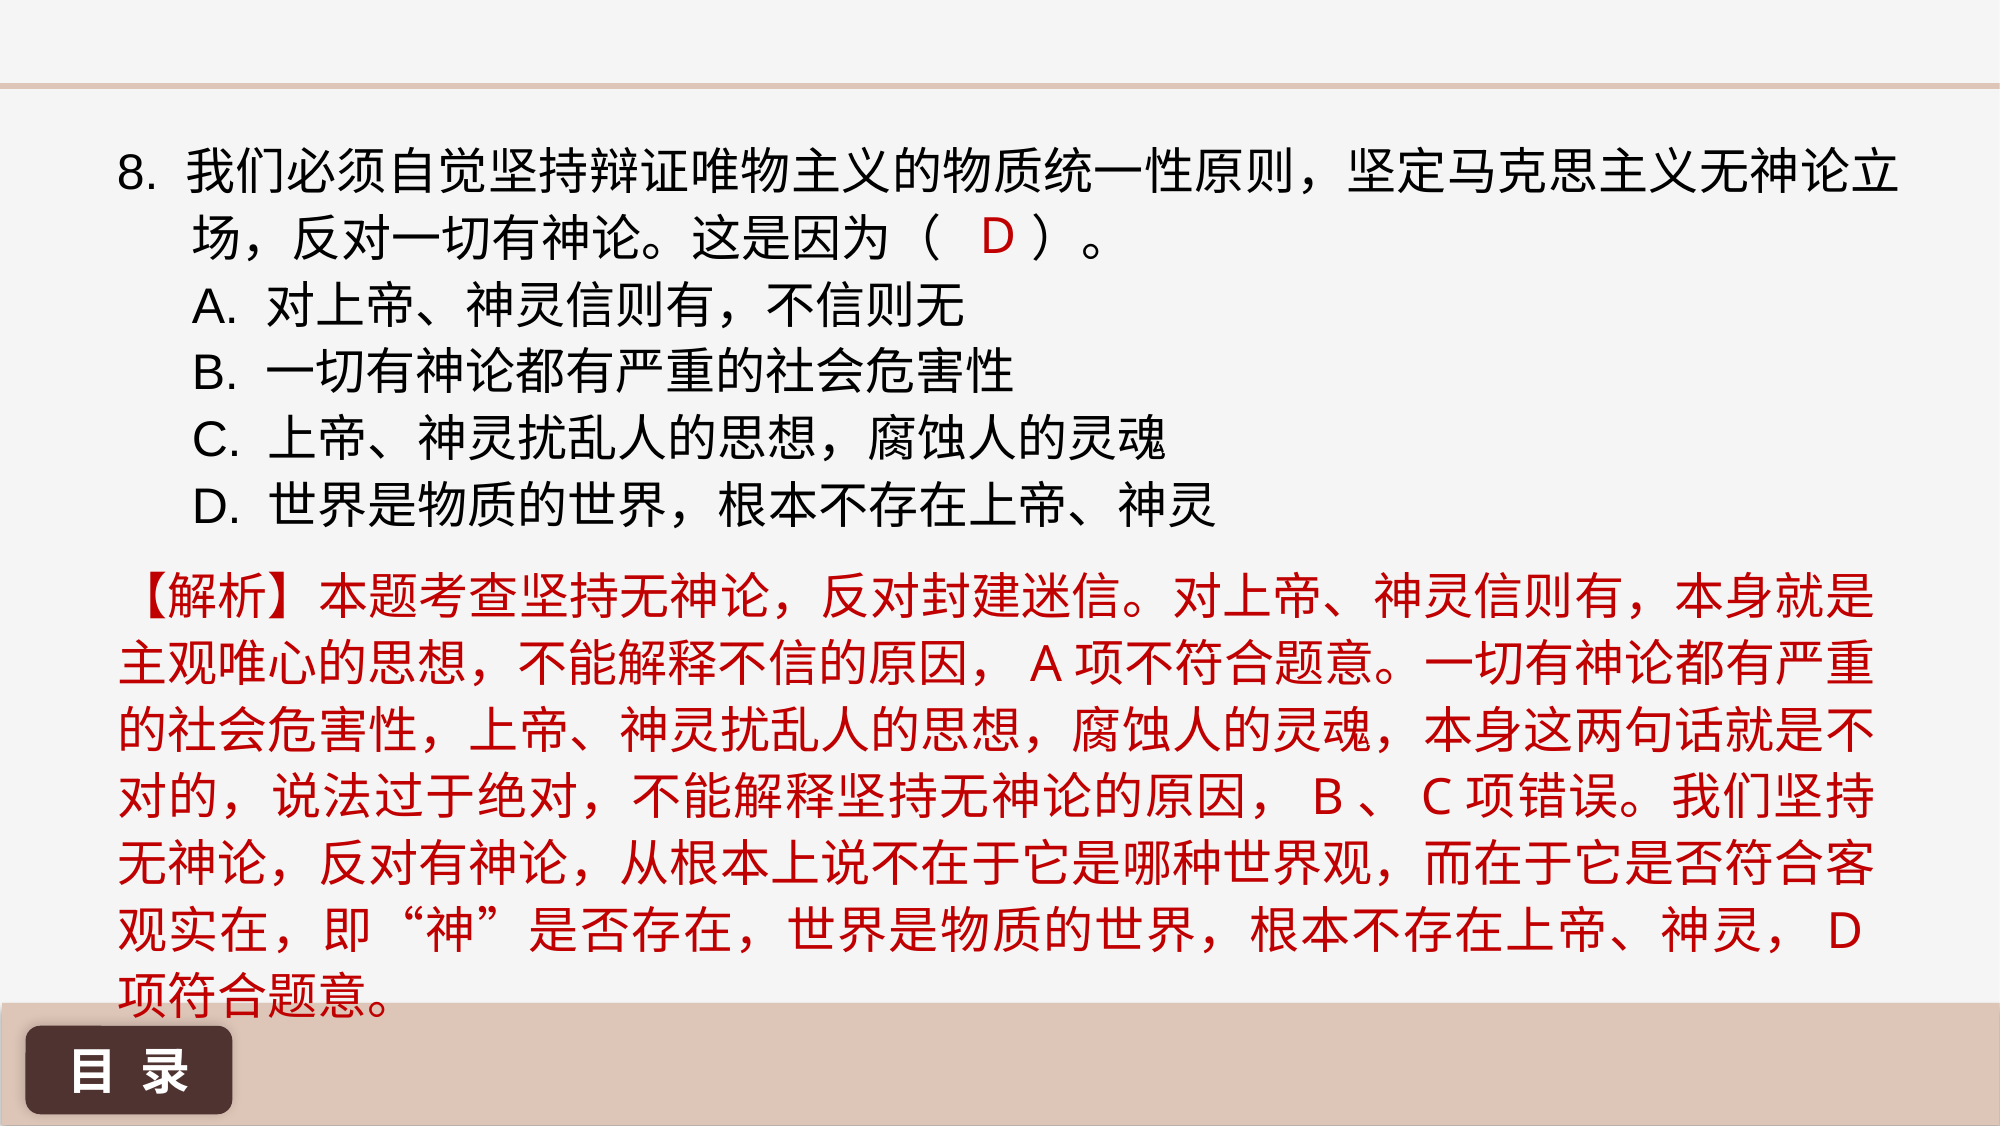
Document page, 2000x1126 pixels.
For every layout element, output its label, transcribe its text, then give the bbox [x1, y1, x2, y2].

text_box D [922, 173, 1074, 277]
text_box 【解析】本题考查坚持无神论，反对封建迷信。对上帝、神灵信则有，本身就是主观唯心的思想，不能解释不信的原因，A项不符合题意。一切有神论都有严重的社会危害性，上帝、神灵扰乱人的思想，腐蚀人的灵魂，本身这两句话就是不对的，说法过于绝对，不能解释坚持无神论的原因，B、C项错误。我们坚持无神论，反对有神论，从根本上说不在于它是哪种世界观，而在于它是否符合客观实在，即“神”是否存在，世界是物质的世界，根本不存在上帝、神灵，D项符合题意。 [102, 550, 1890, 940]
text_box 8. 我们必须自觉坚持辩证唯物主义的物质统一性原则，坚定马克思主义无神论立场，反对一切有神论。这是因为（ ）。 A. 对上帝、神灵信则有，不信则无 B. 一切有神论都有严重的社会危害性 C. 上帝、神灵扰乱人的思想，腐蚀人的灵魂 D. 世界是物质的世界，根本不存在上帝、神灵 [102, 125, 1916, 541]
